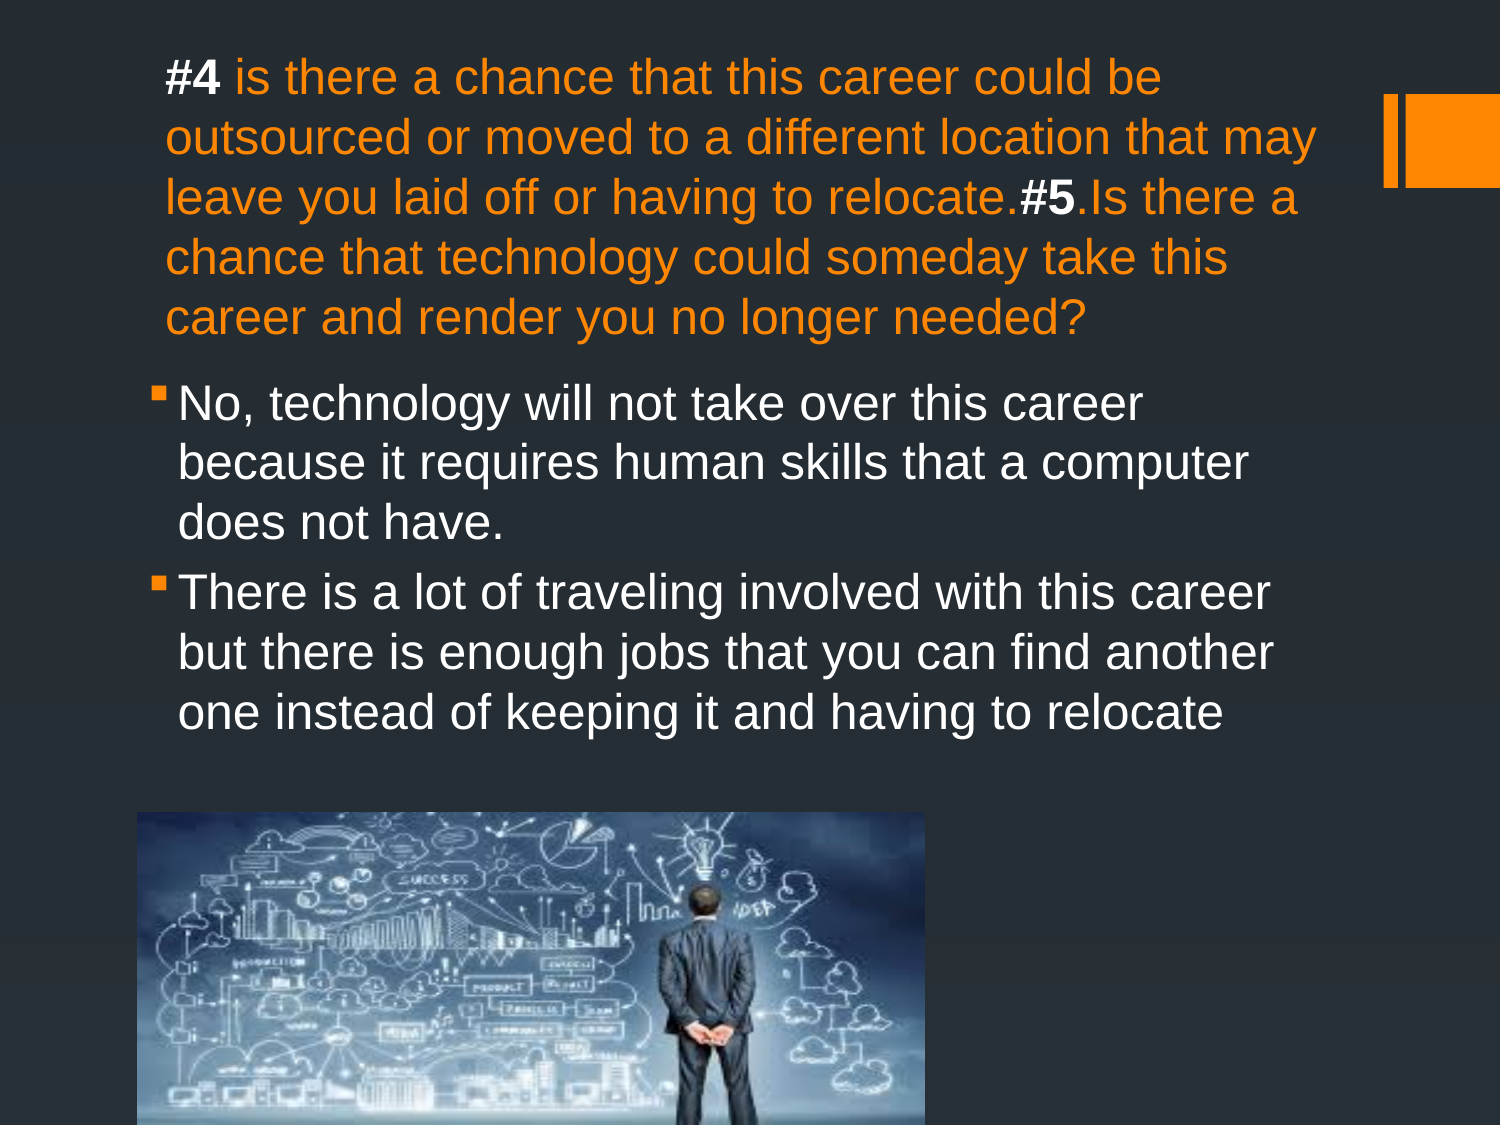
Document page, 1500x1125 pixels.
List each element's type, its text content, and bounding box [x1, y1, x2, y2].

title #4 is there a chance that this career could be outsourced or moved to a different location that may leave you laid off or having to relocate.#5.Is there a chance that technology could someday take this career and render you no longer needed? [150, 162, 1350, 352]
picture [136, 811, 926, 1125]
list No, technology will not take over this career because it requires human skills that a computer does not have. There is a lot of traveling involved with this career but there is enough jobs that you can find another one instead of keeping it and having to relocate [125, 362, 1325, 948]
